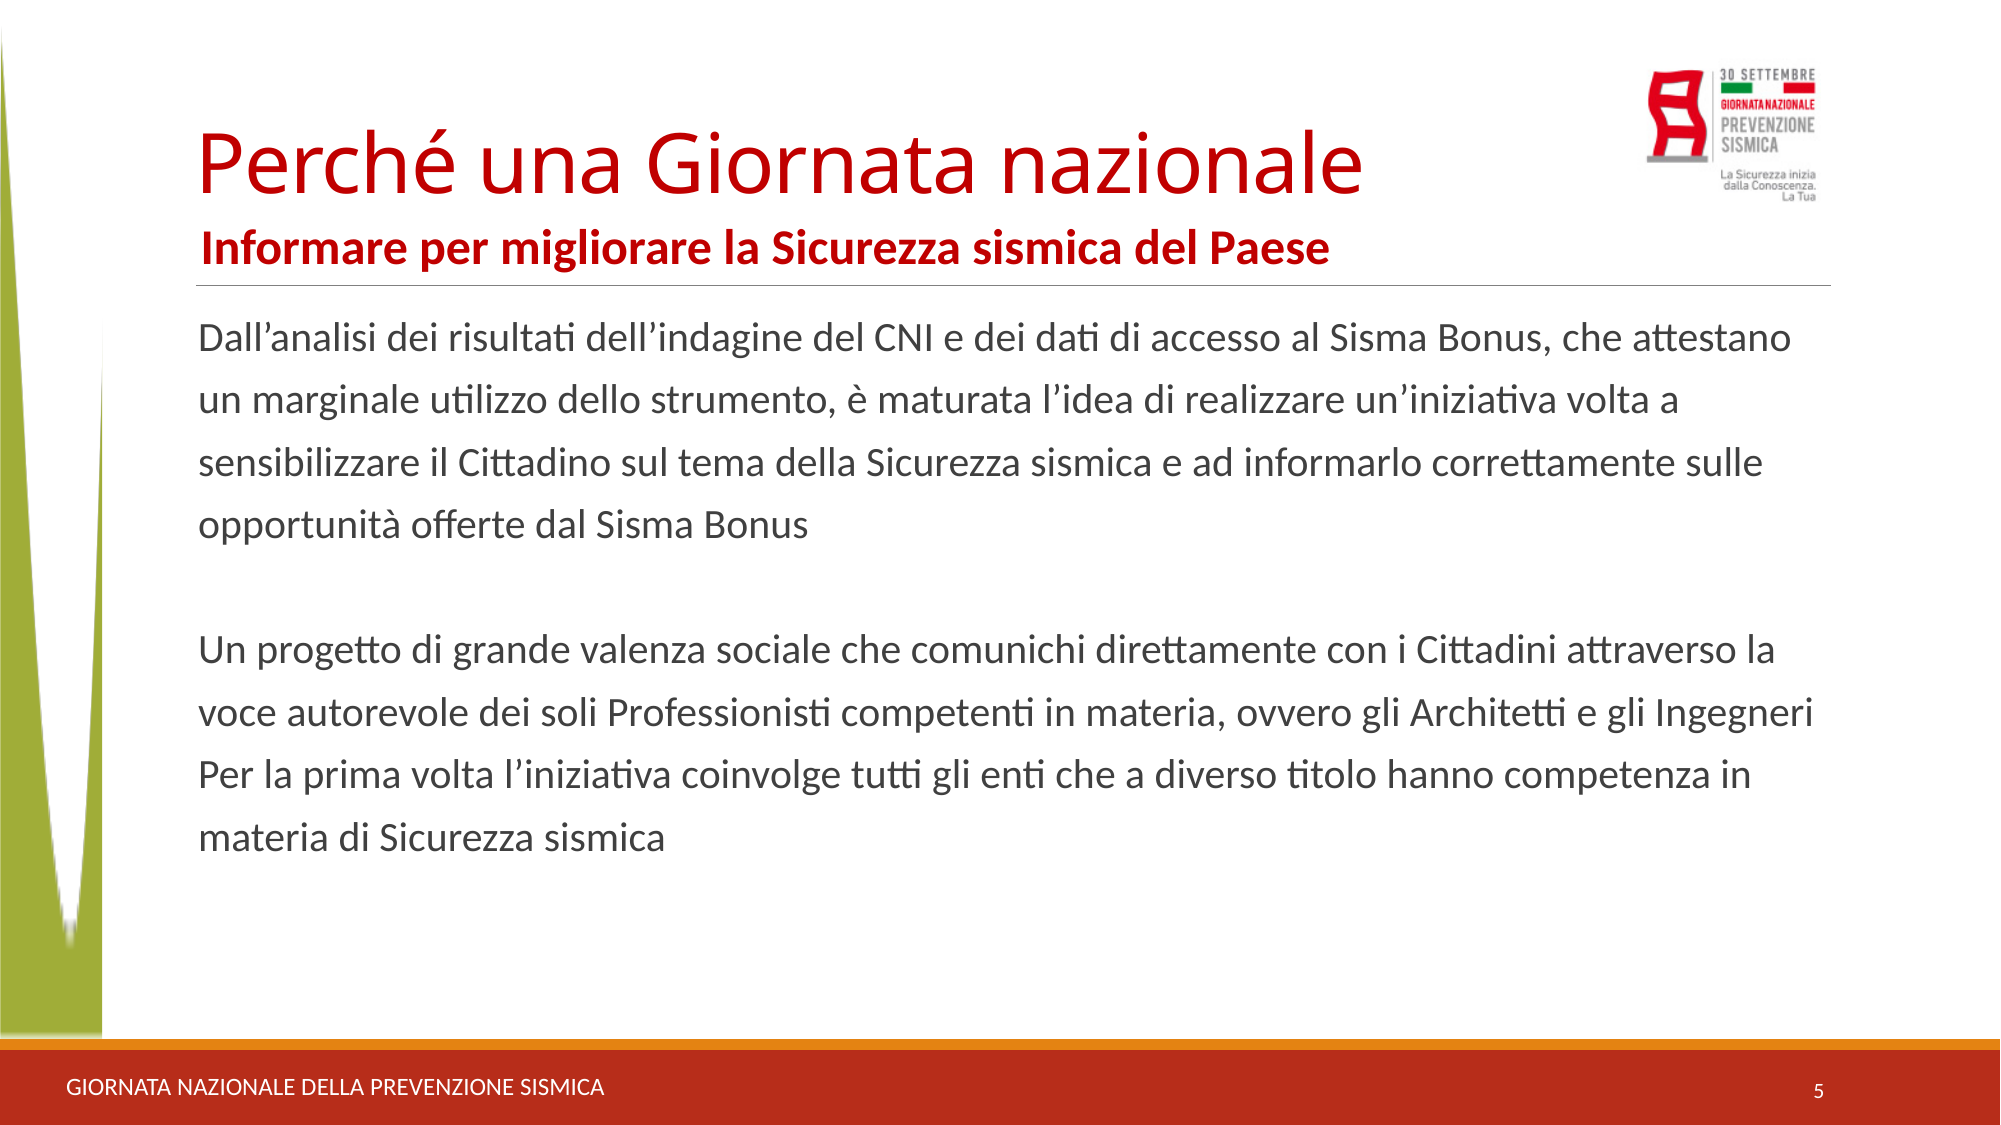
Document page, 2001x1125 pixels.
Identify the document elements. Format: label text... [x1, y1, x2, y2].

text_box Perché una Giornata nazionale [179, 90, 1396, 245]
footer GIORNATA NAZIONALE DELLA PREVENZIONE SISMICA [51, 1055, 843, 1116]
picture [0, 467, 571, 571]
slide_number 5 [1624, 1059, 1840, 1120]
text_box Informare per migliorare la Sicurezza sismica del Paese [185, 194, 1252, 283]
text_box Dall’analisi dei risultati dell’indagine del CNI e dei dati di accesso al Sisma Bonus, che attestano un marginale utilizzo dello strumento, è maturata l’idea di realizzare un’iniziativa volta a sensibilizzare il Cittadino sul tema della Sicurezza sismica e ad informarlo correttamente sulle opportunità offerte dal Sisma Bonus Un progetto di grande valenza sociale che comunichi direttamente con i Cittadini attraverso la voce autorevole dei soli Professionisti competenti in materia, ovvero gli Architetti e gli Ingegneri Per la prima volta l’iniziativa coinvolge tutti gli enti che a diverso titolo hanno competenza in materia di Sicurezza sismica [183, 289, 1840, 867]
picture [1636, 28, 1826, 218]
